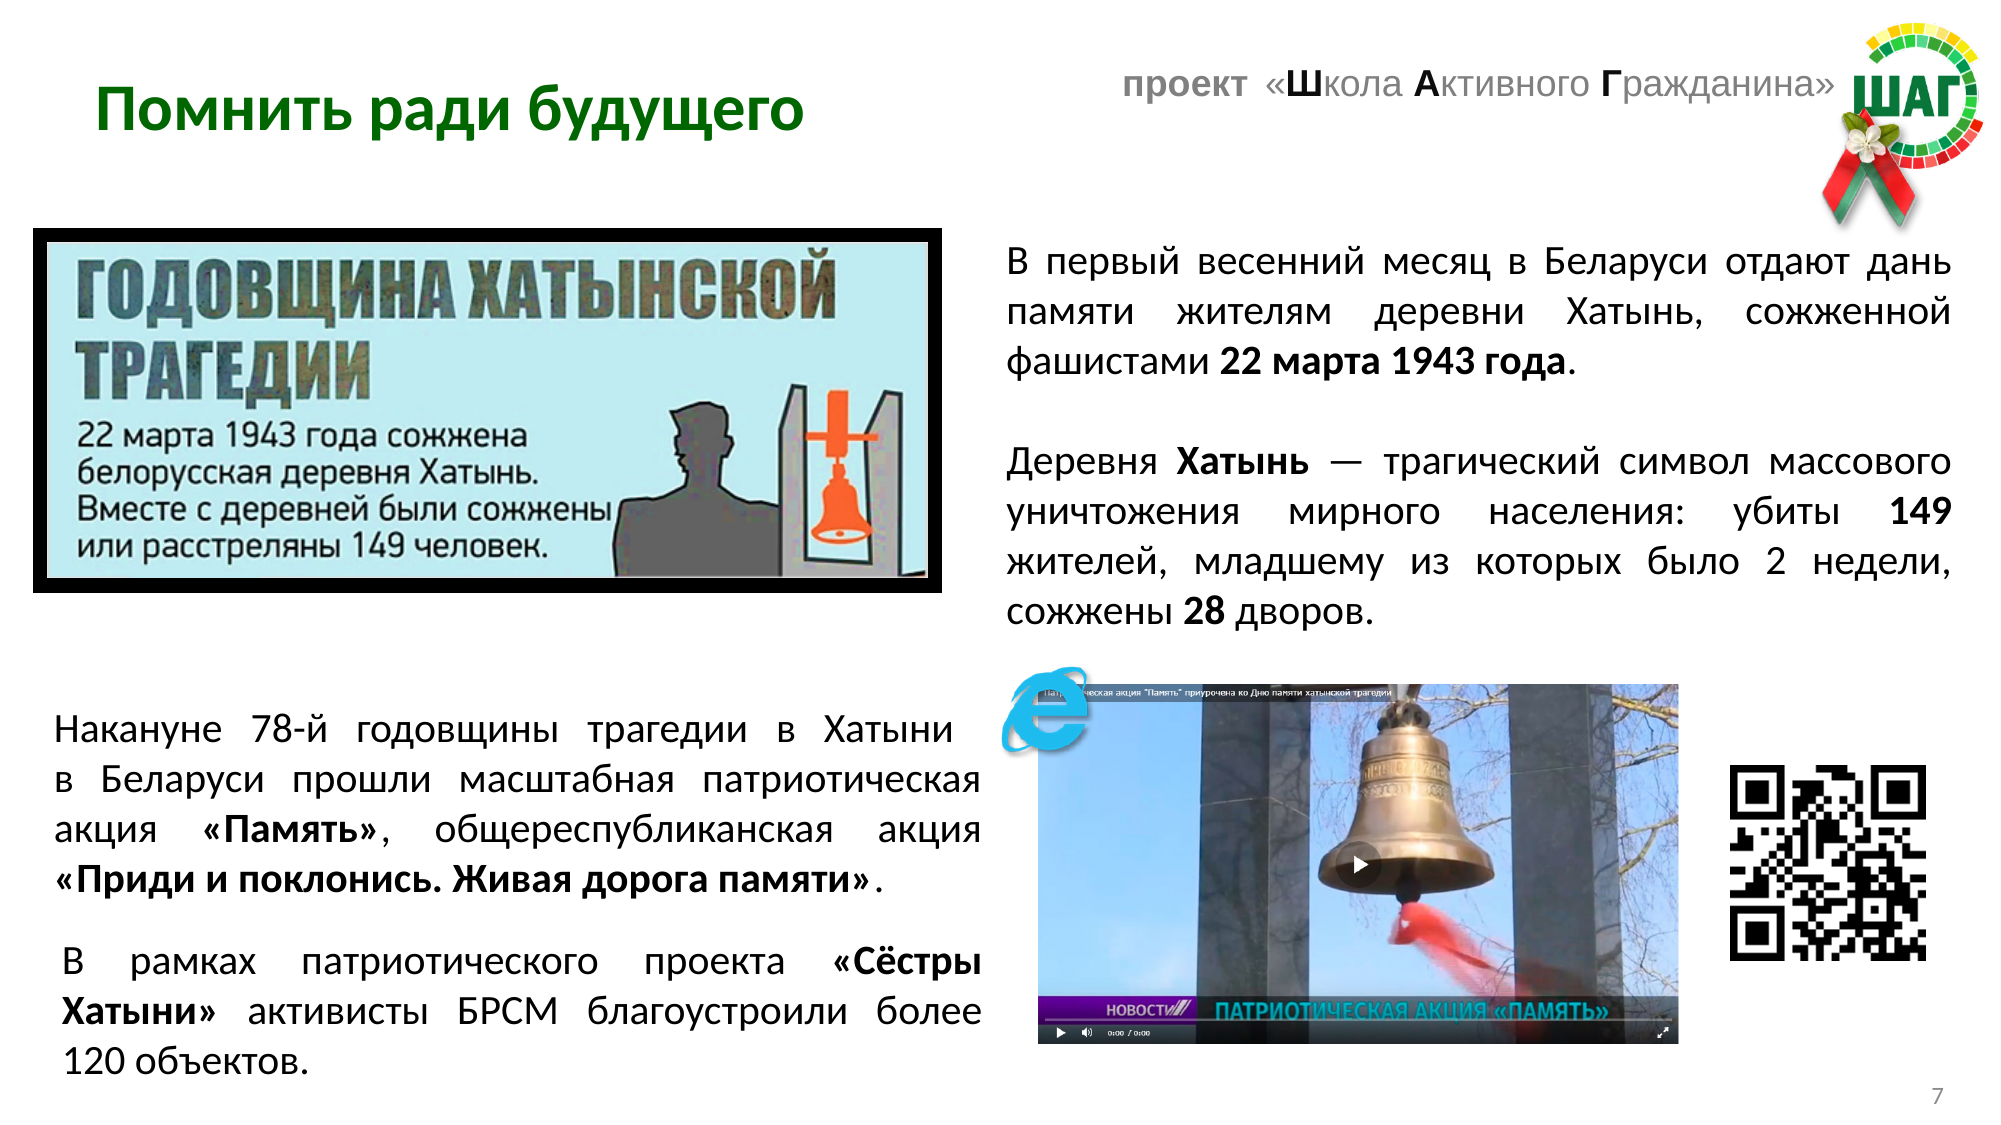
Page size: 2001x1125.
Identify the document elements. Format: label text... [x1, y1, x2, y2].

picture [1818, 21, 1985, 232]
picture [47, 242, 928, 579]
picture [1730, 765, 1926, 962]
text_box Накануне 78-й годовщины трагедии в Хатыни в Беларуси прошли масштабная патриотическая акция «Память», общереспубликанская акция «Приди и поклонись. Живая дорога памяти». [39, 693, 997, 908]
text_box В рамках патриотического проекта «Сёстры Хатыни» активисты БРСМ благоустроили более 120 объектов. [47, 925, 998, 1091]
text_box Помнить ради будущего [80, 58, 1267, 160]
text_box В первый весенний месяц в Беларуси отдают дань памяти жителям деревни Хатынь, сожженной фашистами 22 марта 1943 года. Деревня Хатынь — трагический символ массового уничтожения мирного населения: убиты 149 жителей, младшему из которых было 2 недели, сожжены 28 дворов. [991, 225, 1967, 641]
picture [996, 661, 1679, 1044]
slide_number 7 [1606, 1069, 1960, 1119]
